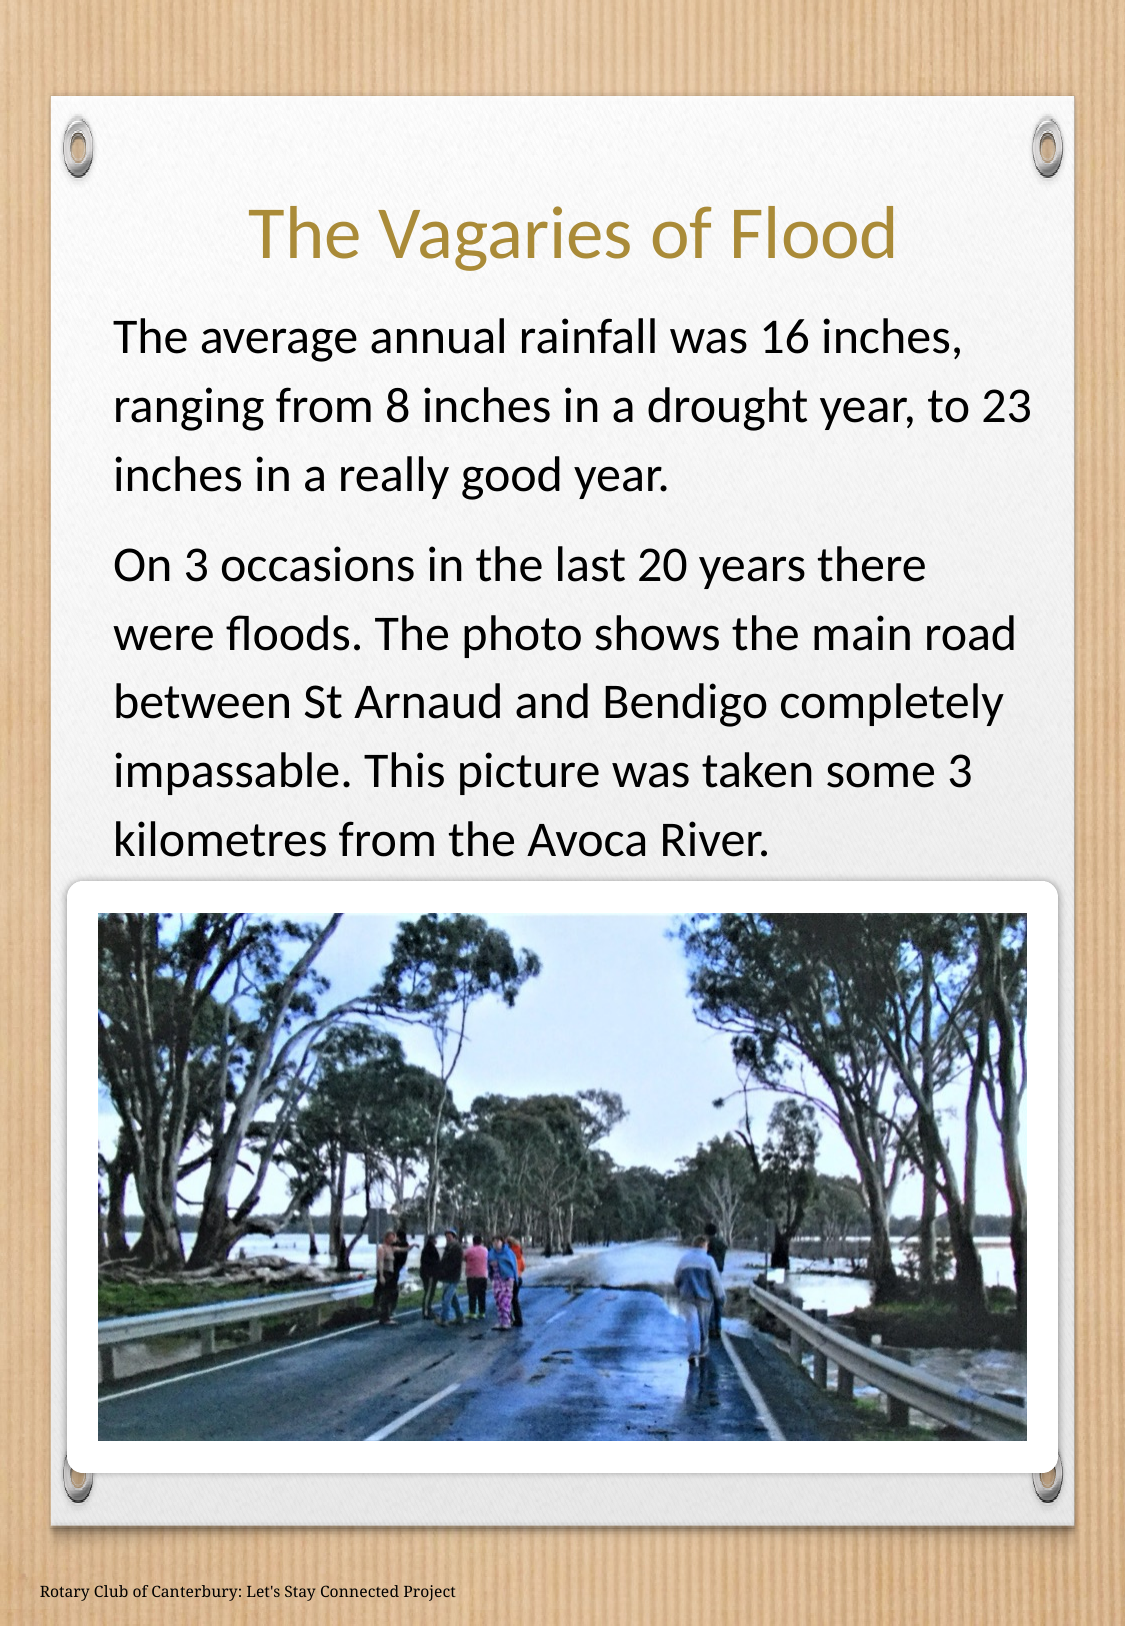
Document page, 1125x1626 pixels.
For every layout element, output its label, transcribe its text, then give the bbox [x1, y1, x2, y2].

text_box The Vagaries of Flood The average annual rainfall was 16 inches, ranging from 8 inches in a drought year, to 23 inches in a really good year. On 3 occasions in the last 20 years there were floods. The photo shows the main road between St Arnaud and Bendigo completely impassable. This picture was taken some 3 kilometres from the Avoca River. [98, 162, 1050, 877]
picture [0, 0, 1125, 1626]
footer Rotary Club of Canterbury: Let's Stay Connected Project [24, 1558, 795, 1626]
